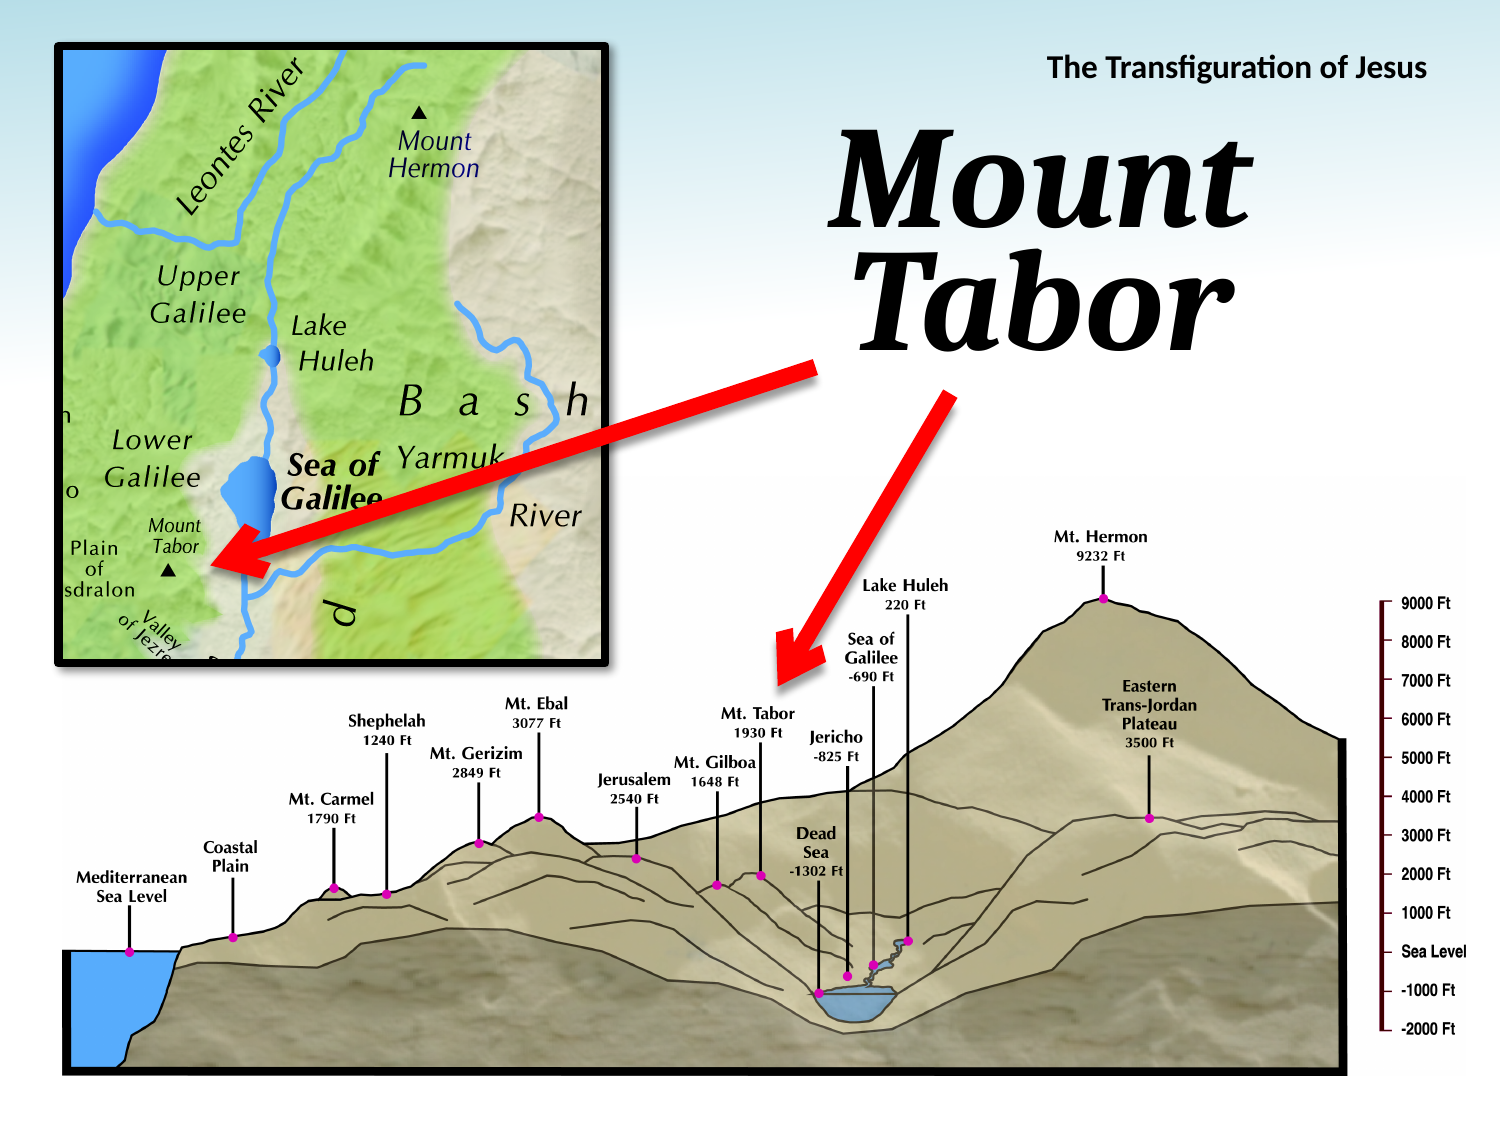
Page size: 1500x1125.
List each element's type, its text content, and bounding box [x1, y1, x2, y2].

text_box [210, 366, 816, 566]
text_box Mount Tabor [657, 122, 1422, 382]
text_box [717, 453, 1011, 627]
picture [62, 49, 1466, 1076]
text_box The Transfiguration of Jesus [712, 37, 1443, 93]
